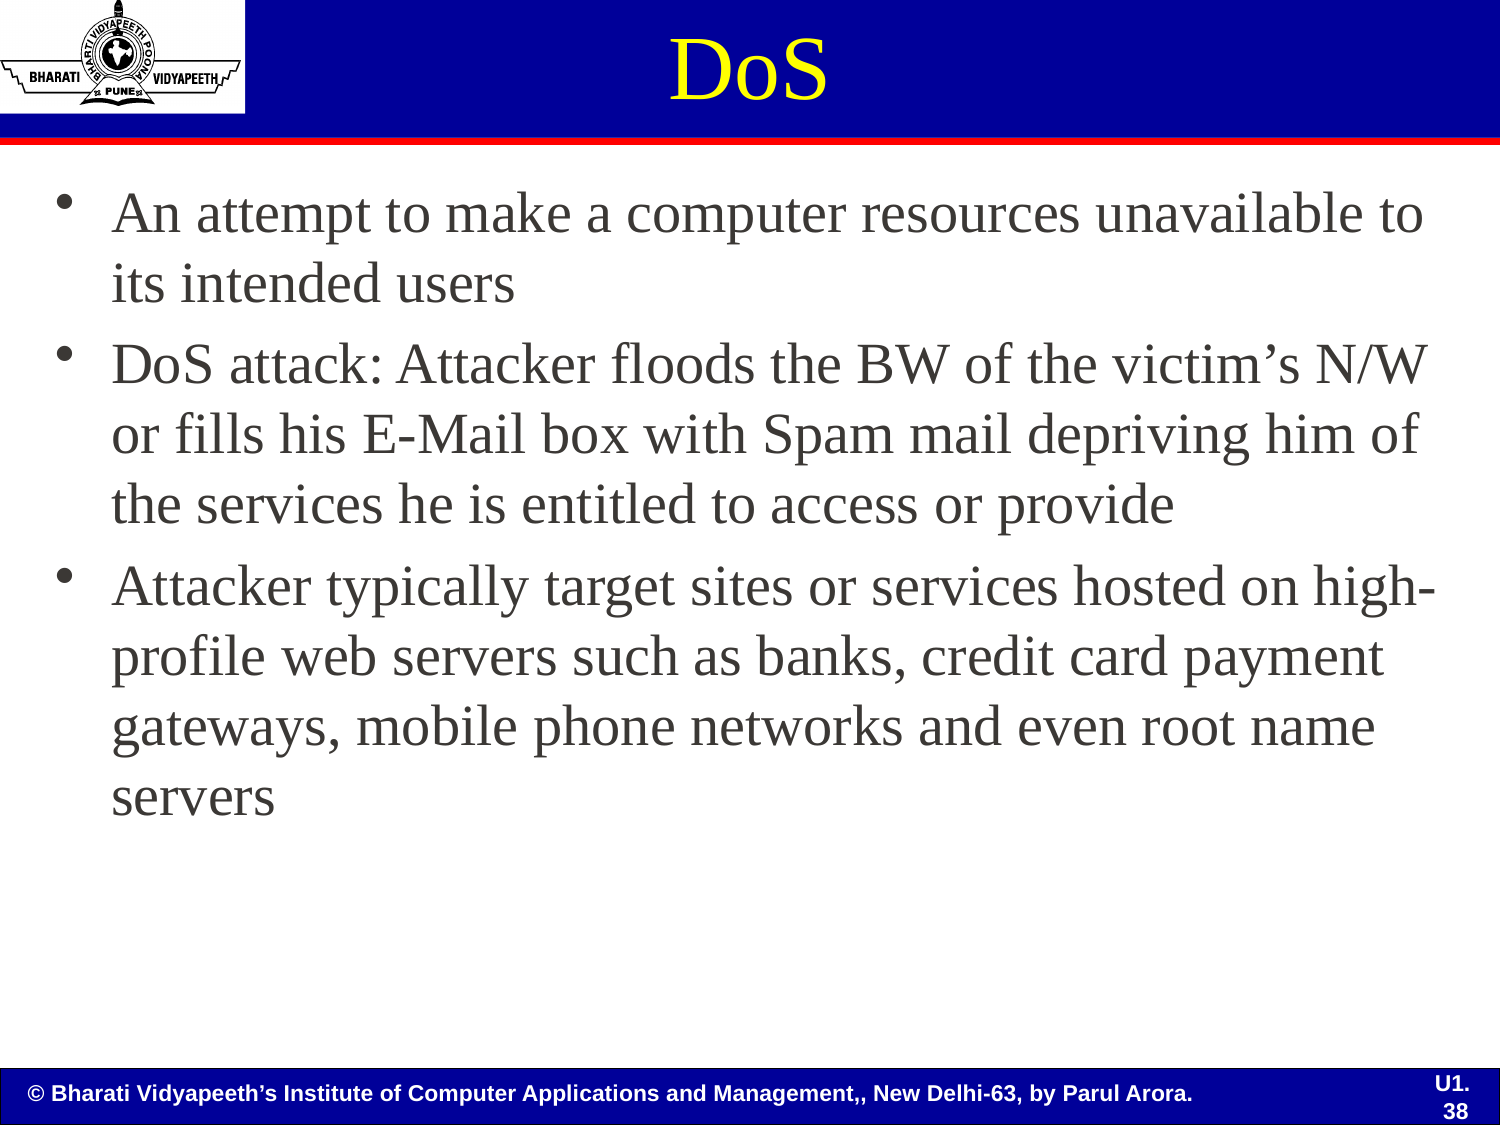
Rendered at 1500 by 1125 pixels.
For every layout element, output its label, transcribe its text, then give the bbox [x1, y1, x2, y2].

picture [0, 0, 75, 106]
list An attempt to make a computer resources unavailable to its intended users DoS attack: Attacker floods the BW of the victim’s N/W or fills his E-Mail box with Spam mail depriving him of the services he is entitled to access or provide Attacker typically target sites or services hosted on high-profile web servers such as banks, credit card payment gateways, mobile phone networks and even root name servers [39, 166, 1469, 1024]
title DoS [75, 0, 1425, 166]
